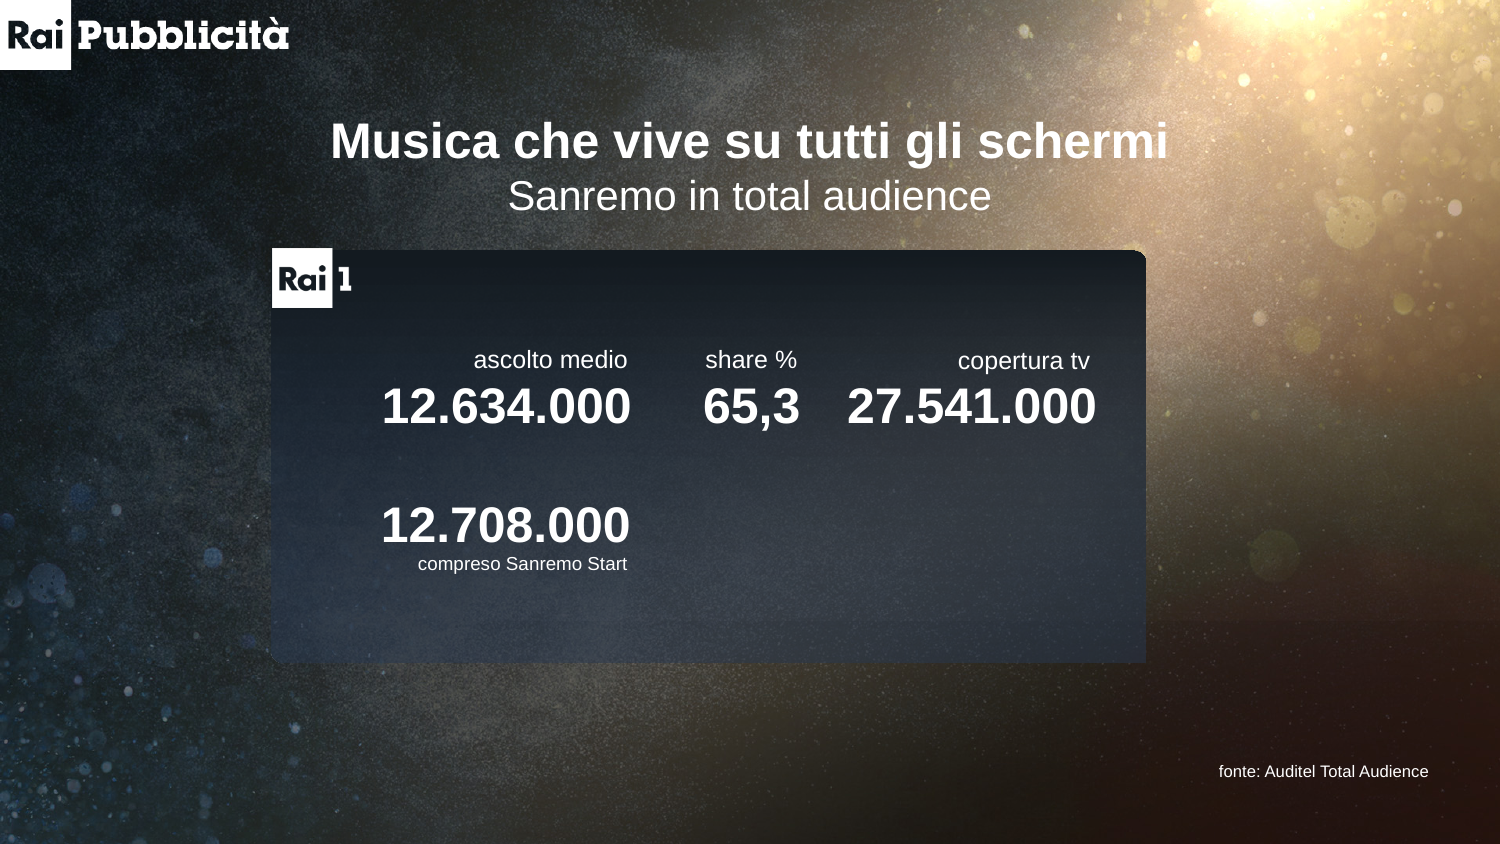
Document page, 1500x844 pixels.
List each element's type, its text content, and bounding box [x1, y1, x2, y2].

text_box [814, 336, 1106, 435]
picture [0, 0, 1500, 844]
text_box fonte: Auditel Total Audience [362, 760, 1430, 782]
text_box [348, 336, 644, 435]
text_box Musica che vive su tutti gli schermi Sanremo in total audience [229, 108, 1271, 219]
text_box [644, 336, 813, 435]
text_box [269, 249, 1147, 664]
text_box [369, 492, 643, 582]
